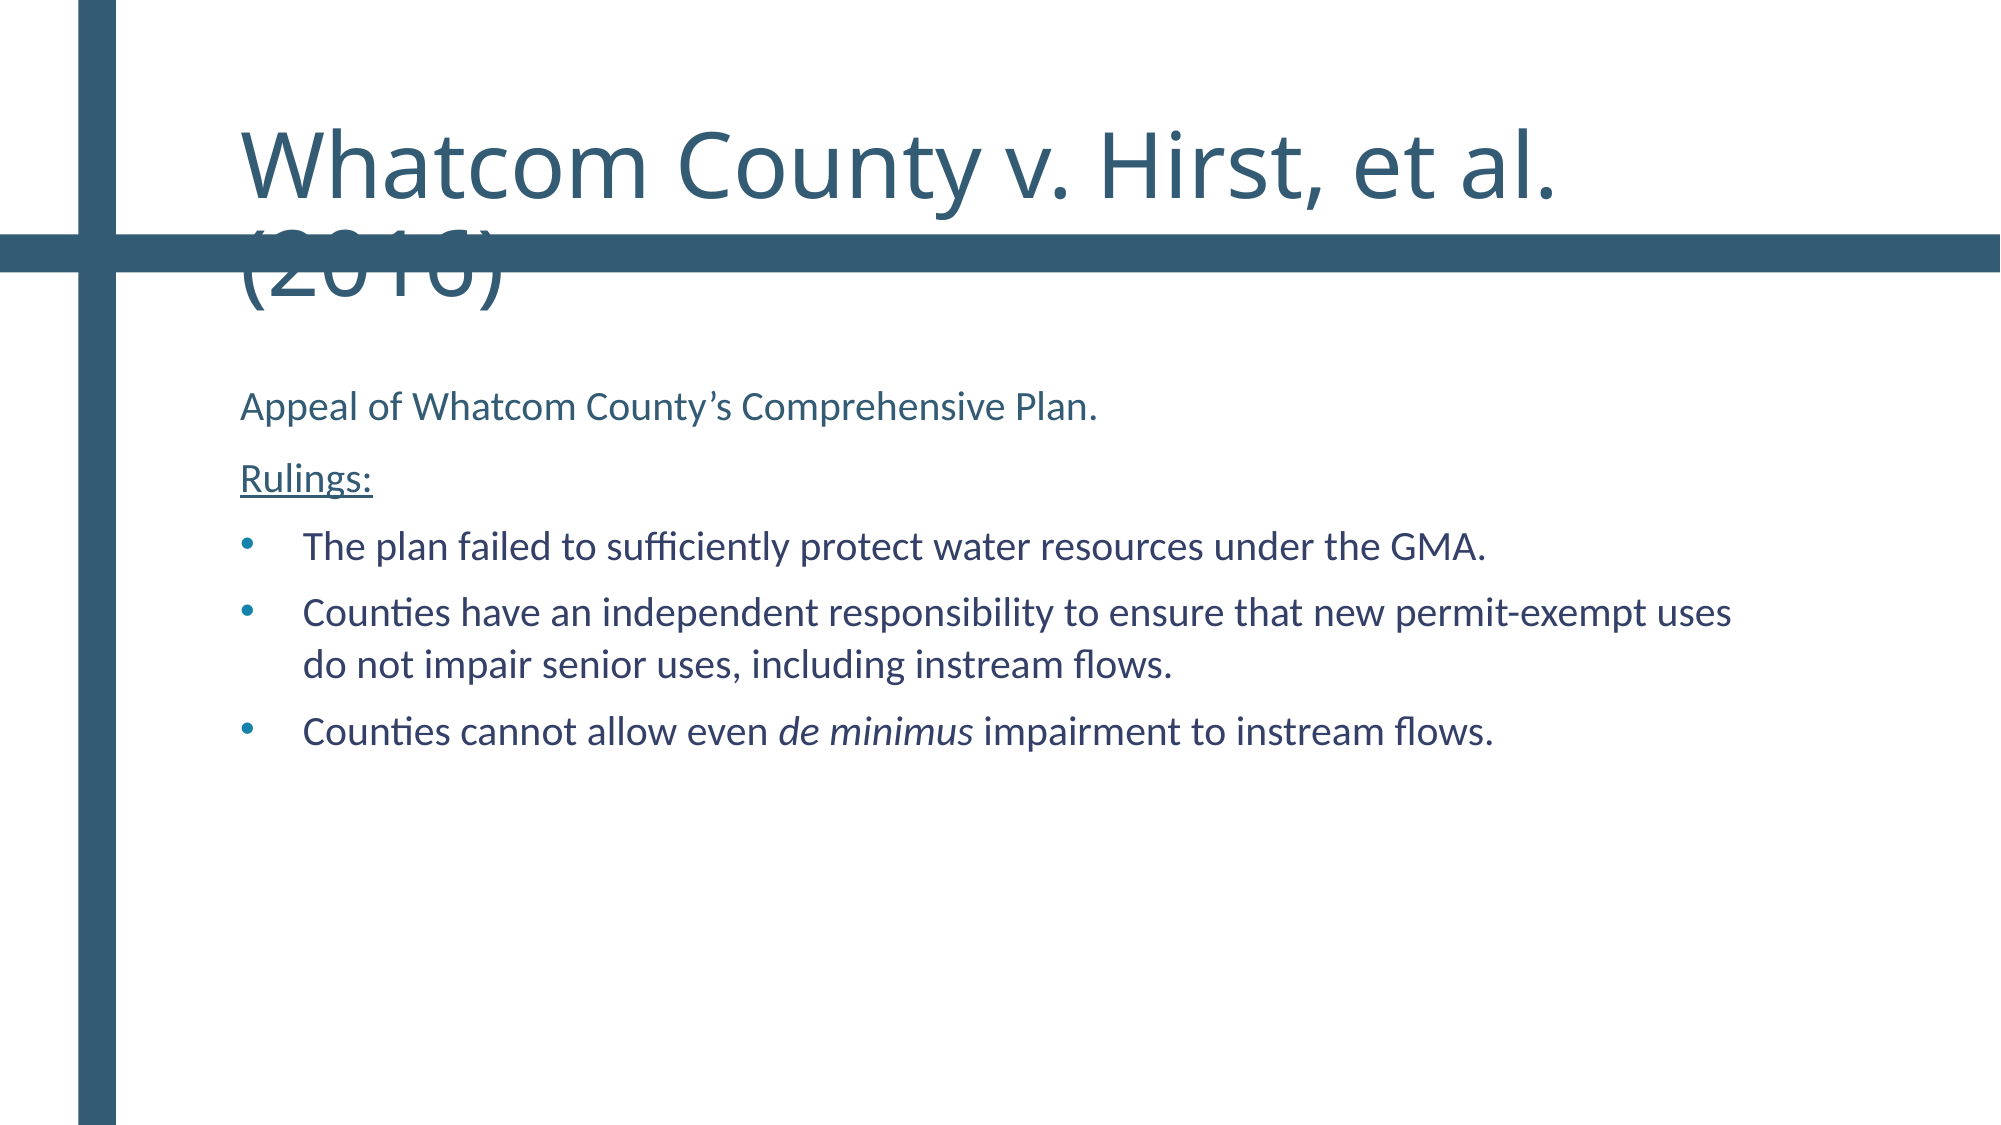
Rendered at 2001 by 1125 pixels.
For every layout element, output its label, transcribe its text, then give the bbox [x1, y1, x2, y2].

title Whatcom County v. Hirst, et al. (2016) [225, 112, 1800, 235]
list Appeal of Whatcom County’s Comprehensive Plan. Rulings: The plan failed to sufficiently protect water resources under the GMA. Counties have an independent responsibility to ensure that new permit-exempt uses do not impair senior uses, including instream flows. Counties cannot allow even de minimus impairment to instream flows. [225, 375, 1800, 963]
